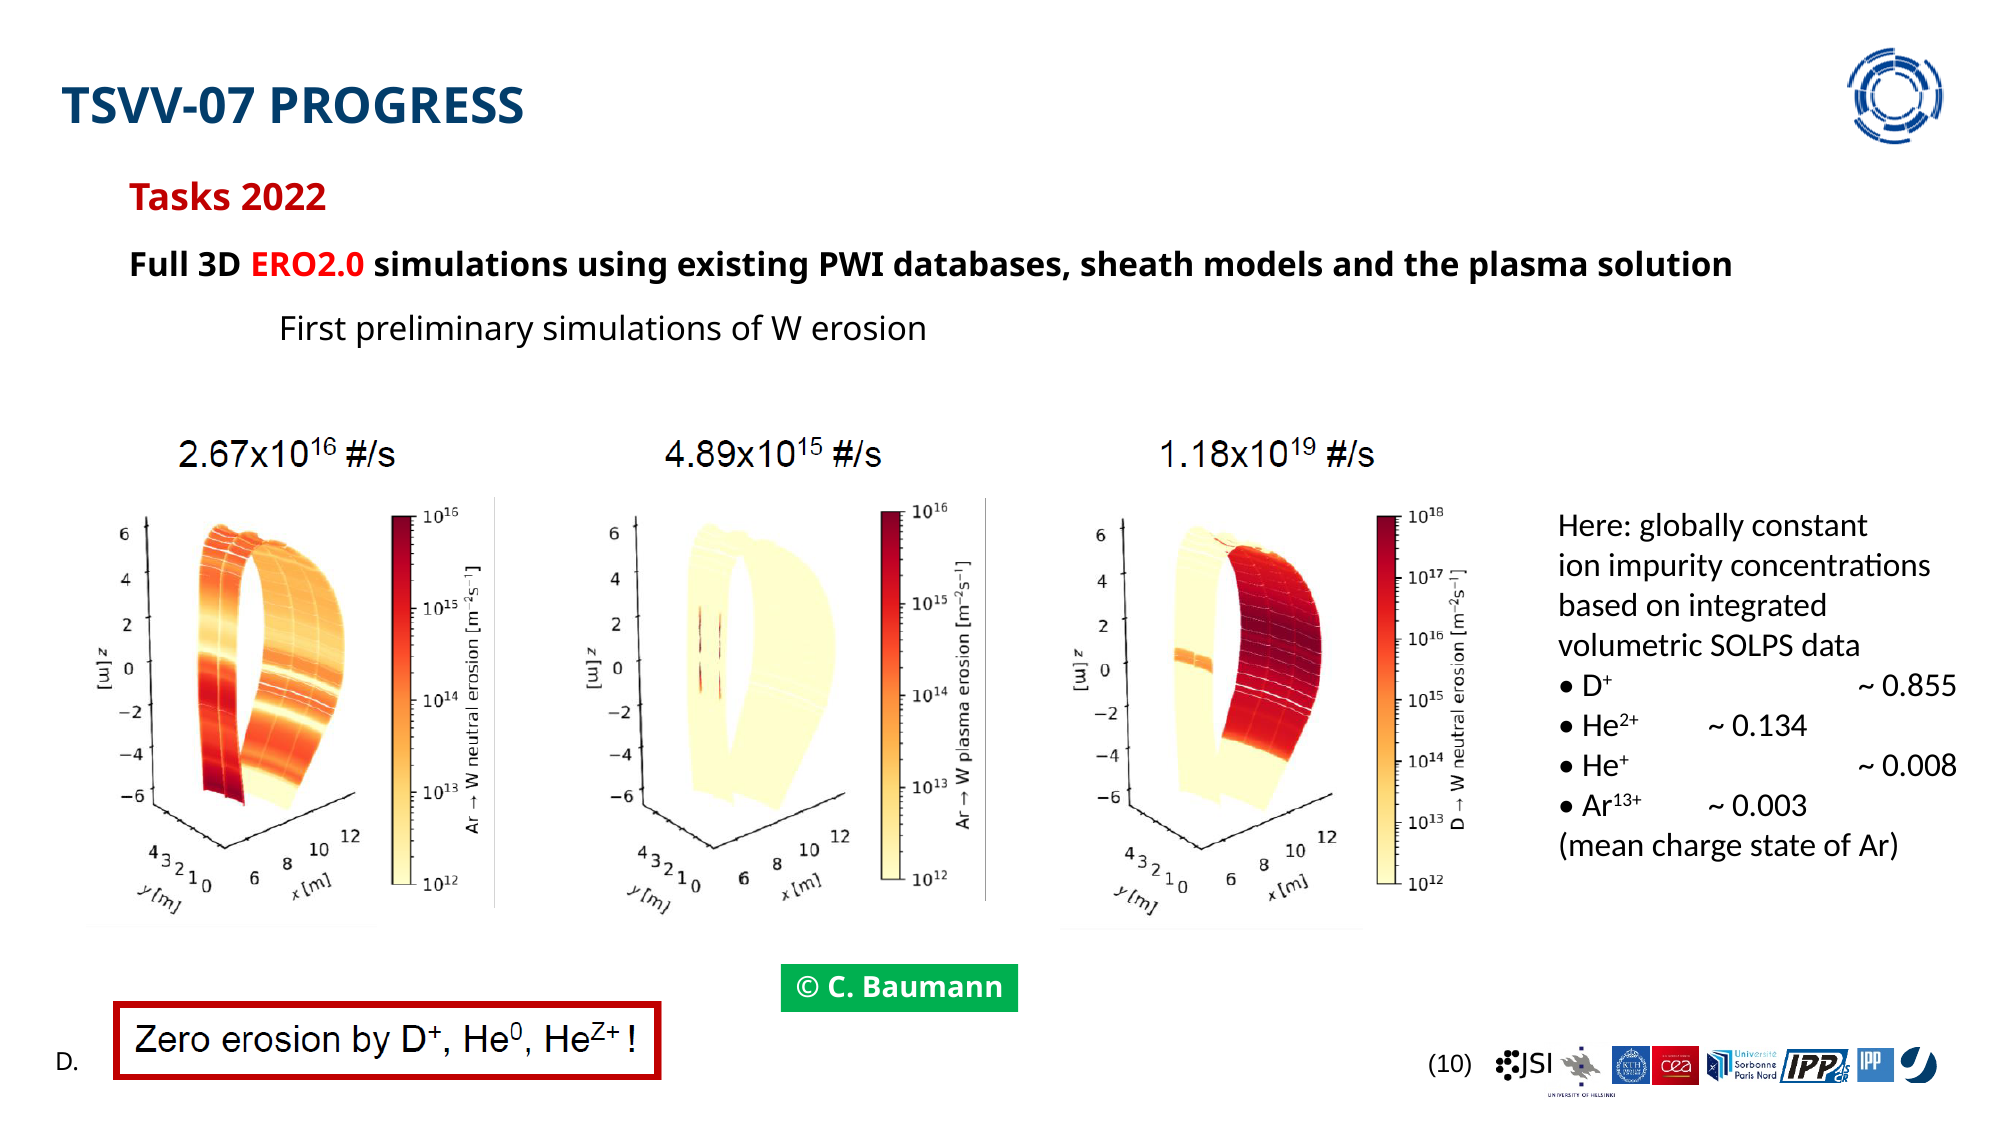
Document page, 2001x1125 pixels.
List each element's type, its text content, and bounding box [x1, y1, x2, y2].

picture [78, 420, 1478, 1104]
picture [1704, 1047, 1850, 1084]
picture [1652, 1046, 1699, 1085]
picture [1857, 1048, 1895, 1082]
list Tasks 2022 Full 3D ERO2.0 simulations using existing PWI databases, sheath models and the plasma solution First preliminary simulations of W erosion [55, 172, 1898, 460]
picture [1496, 1042, 1650, 1100]
title TSVV-07 progress [60, 65, 1825, 143]
text_box Here: globally constant ion impurity concentrations based on integrated volumetric SOLPS data • D+ ~ 0.855 • He2+ ~ 0.134 • He+ ~ 0.008 • Ar13+ ~ 0.003 (mean charge state of Ar) [1543, 496, 1980, 871]
picture [1825, 44, 1961, 149]
